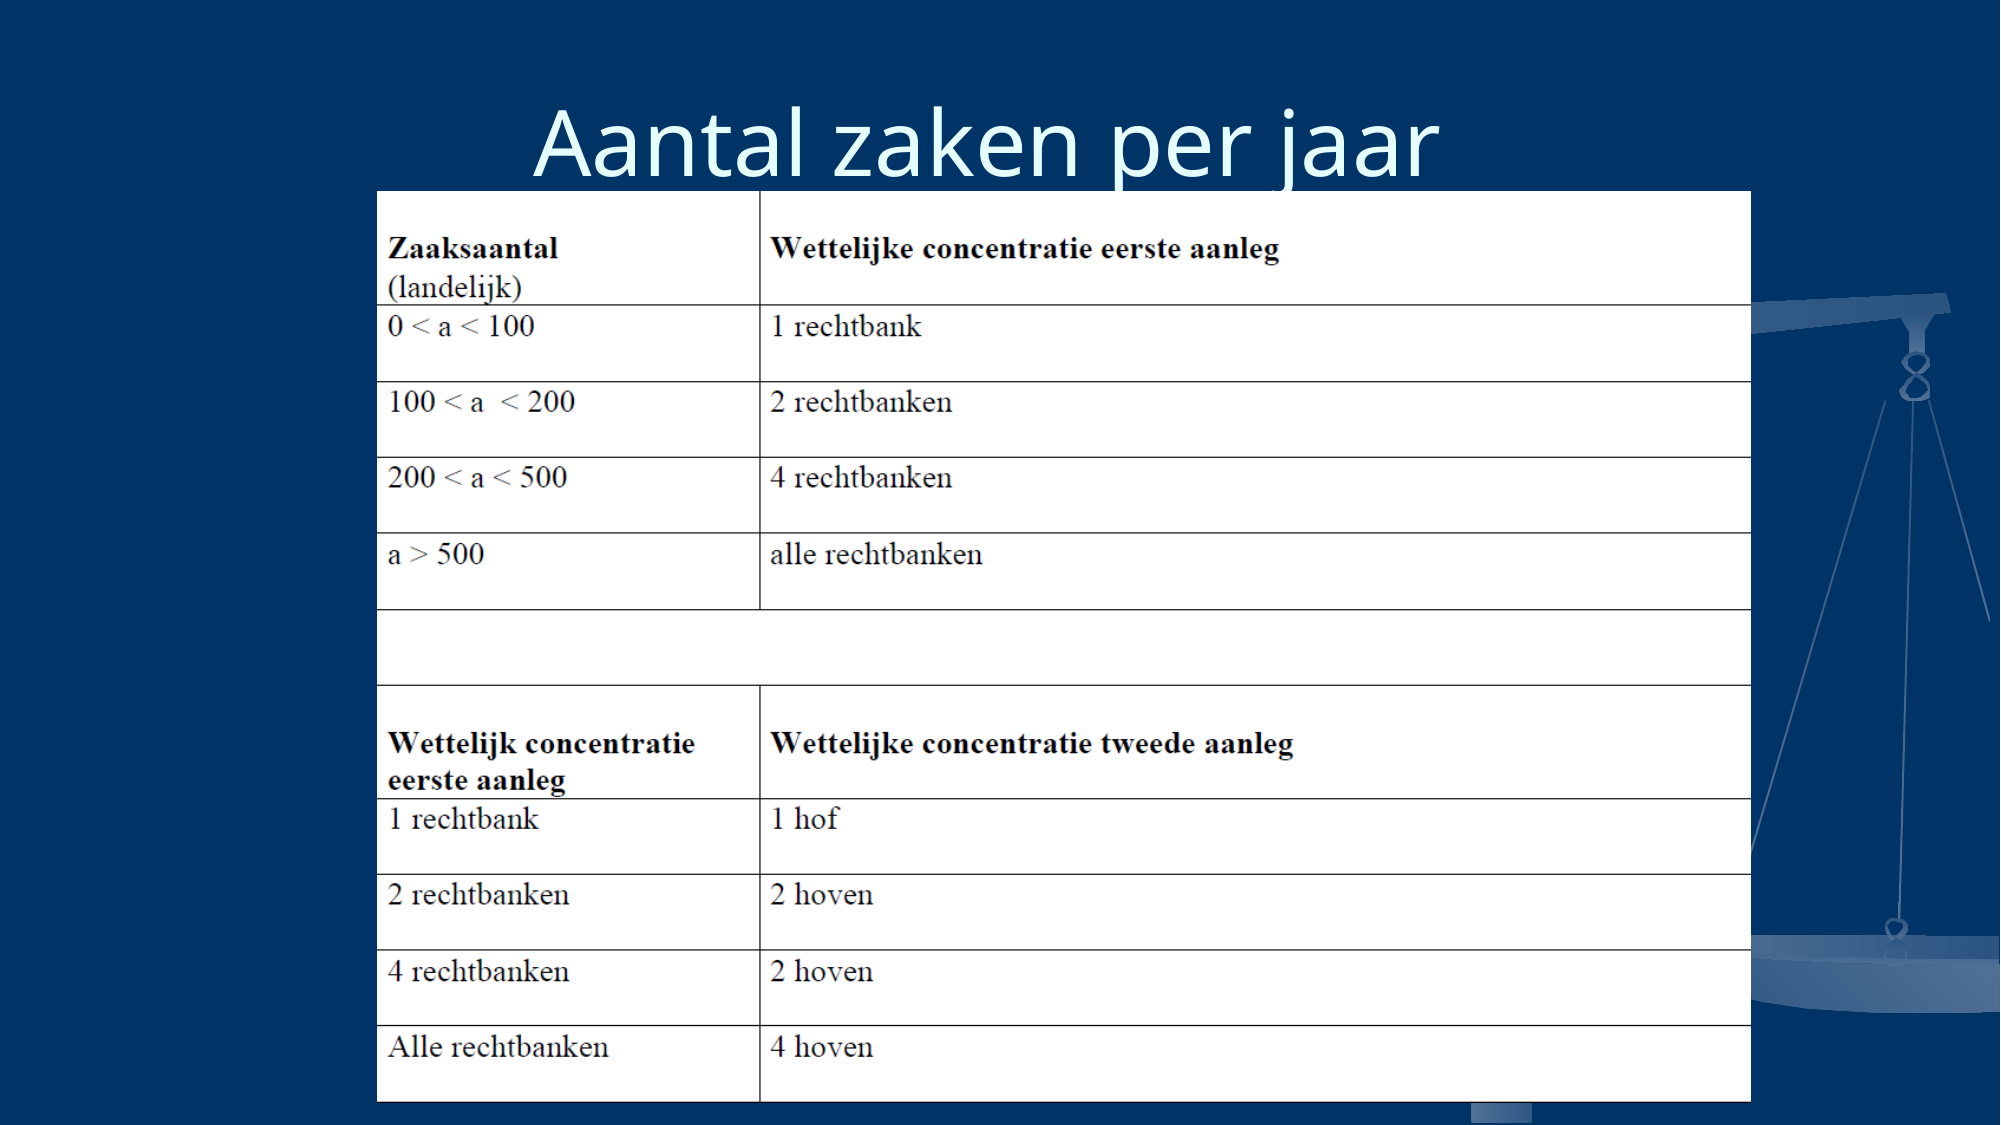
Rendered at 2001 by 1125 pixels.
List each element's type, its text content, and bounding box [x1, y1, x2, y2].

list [377, 191, 1751, 1103]
title Aantal zaken per jaar [99, 45, 1900, 234]
